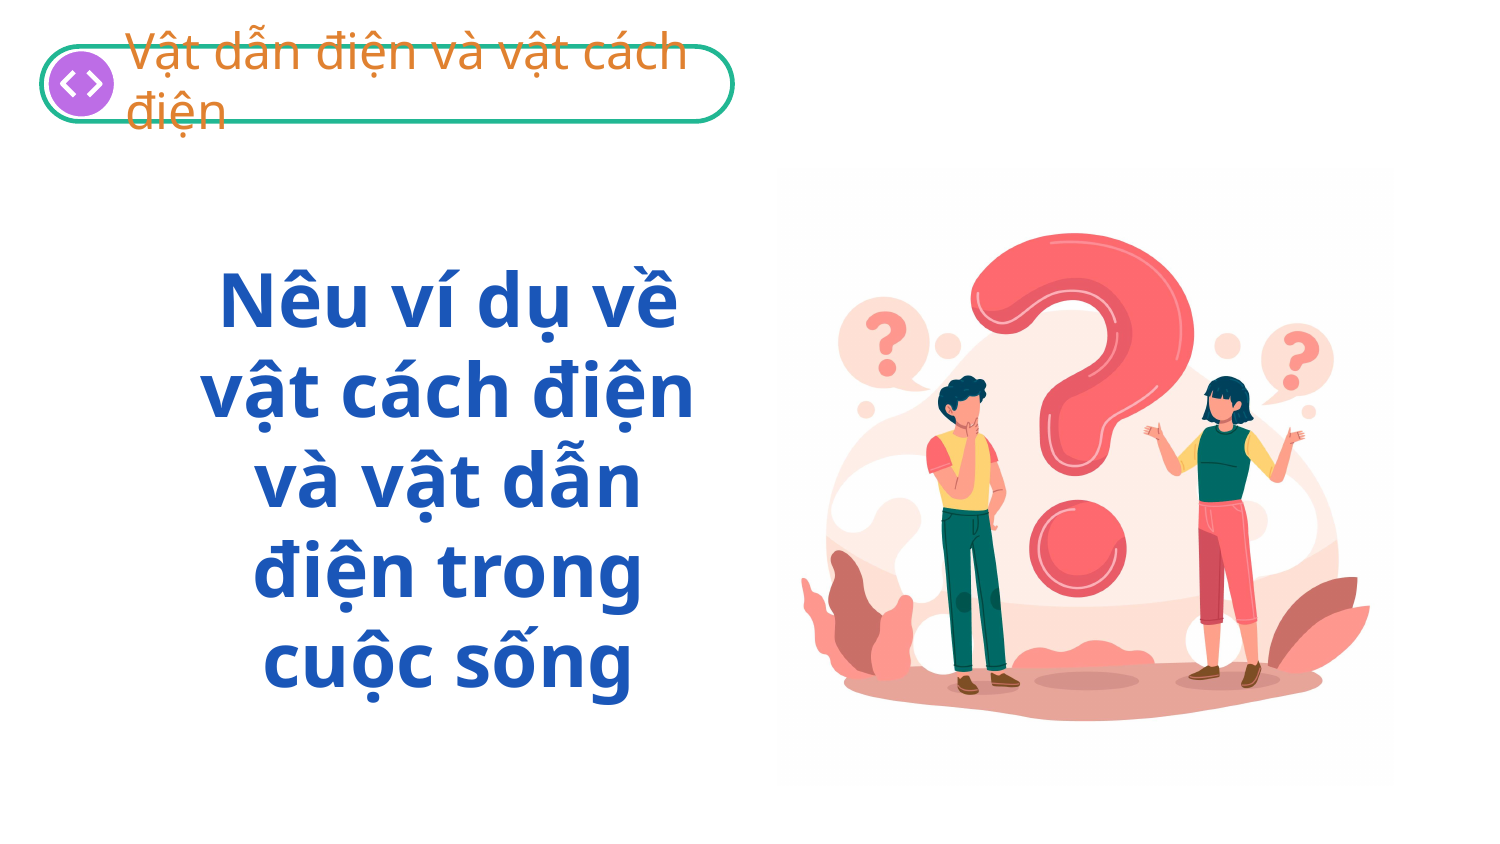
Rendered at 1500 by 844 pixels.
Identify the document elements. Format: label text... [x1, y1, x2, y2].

text_box [72, 46, 733, 122]
text_box Vật dẫn điện và vật cách điện [125, 50, 722, 109]
picture [776, 168, 1394, 786]
text_box Nêu ví dụ về vật cách điện và vật dẫn điện trong cuộc sống [165, 251, 733, 703]
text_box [46, 48, 117, 120]
